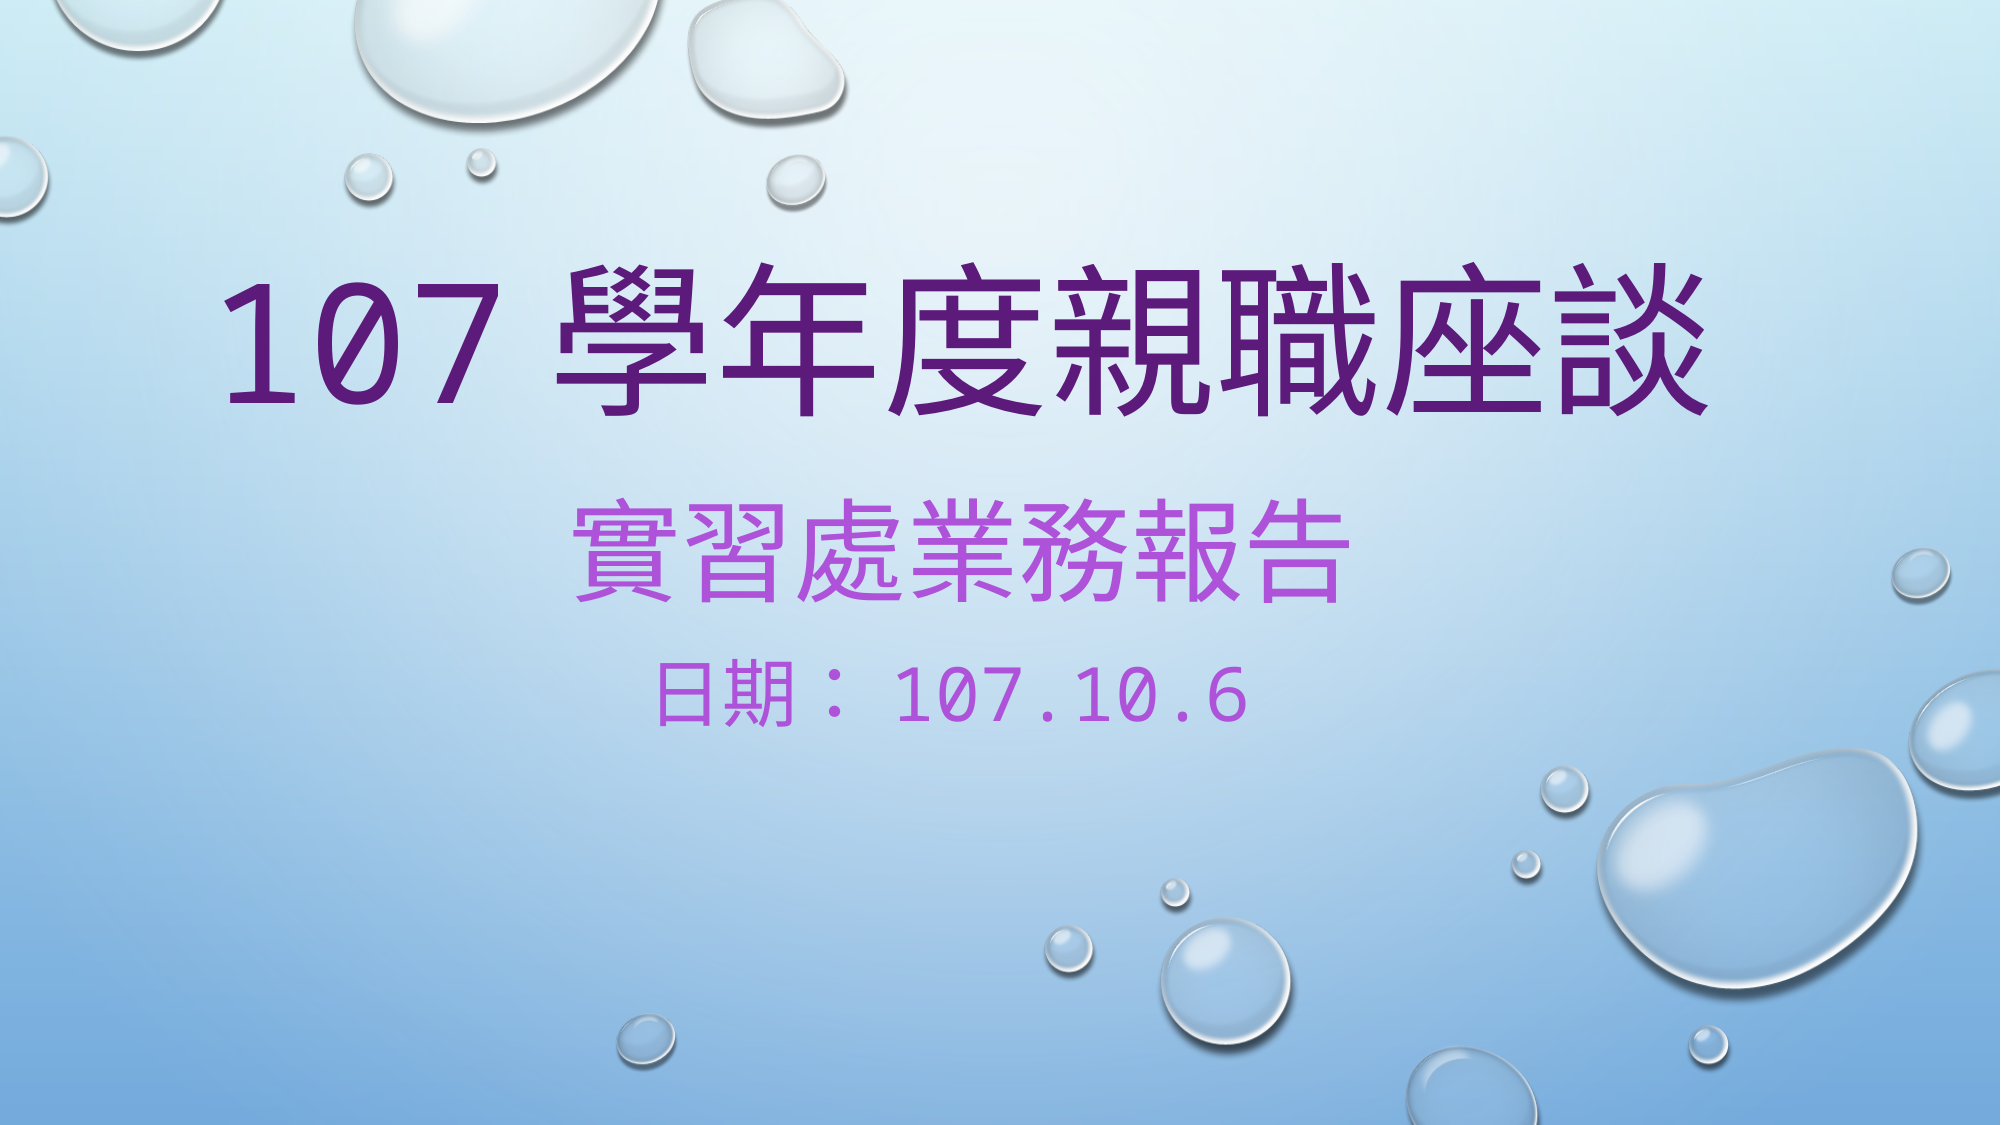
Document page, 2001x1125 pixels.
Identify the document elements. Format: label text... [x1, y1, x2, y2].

picture [0, 0, 2000, 1125]
text_box 日期：107.10.6 [616, 620, 1282, 746]
subtitle 實習處業務報告 [249, 446, 1676, 637]
title 107學年度親職座談 [121, 260, 1803, 447]
